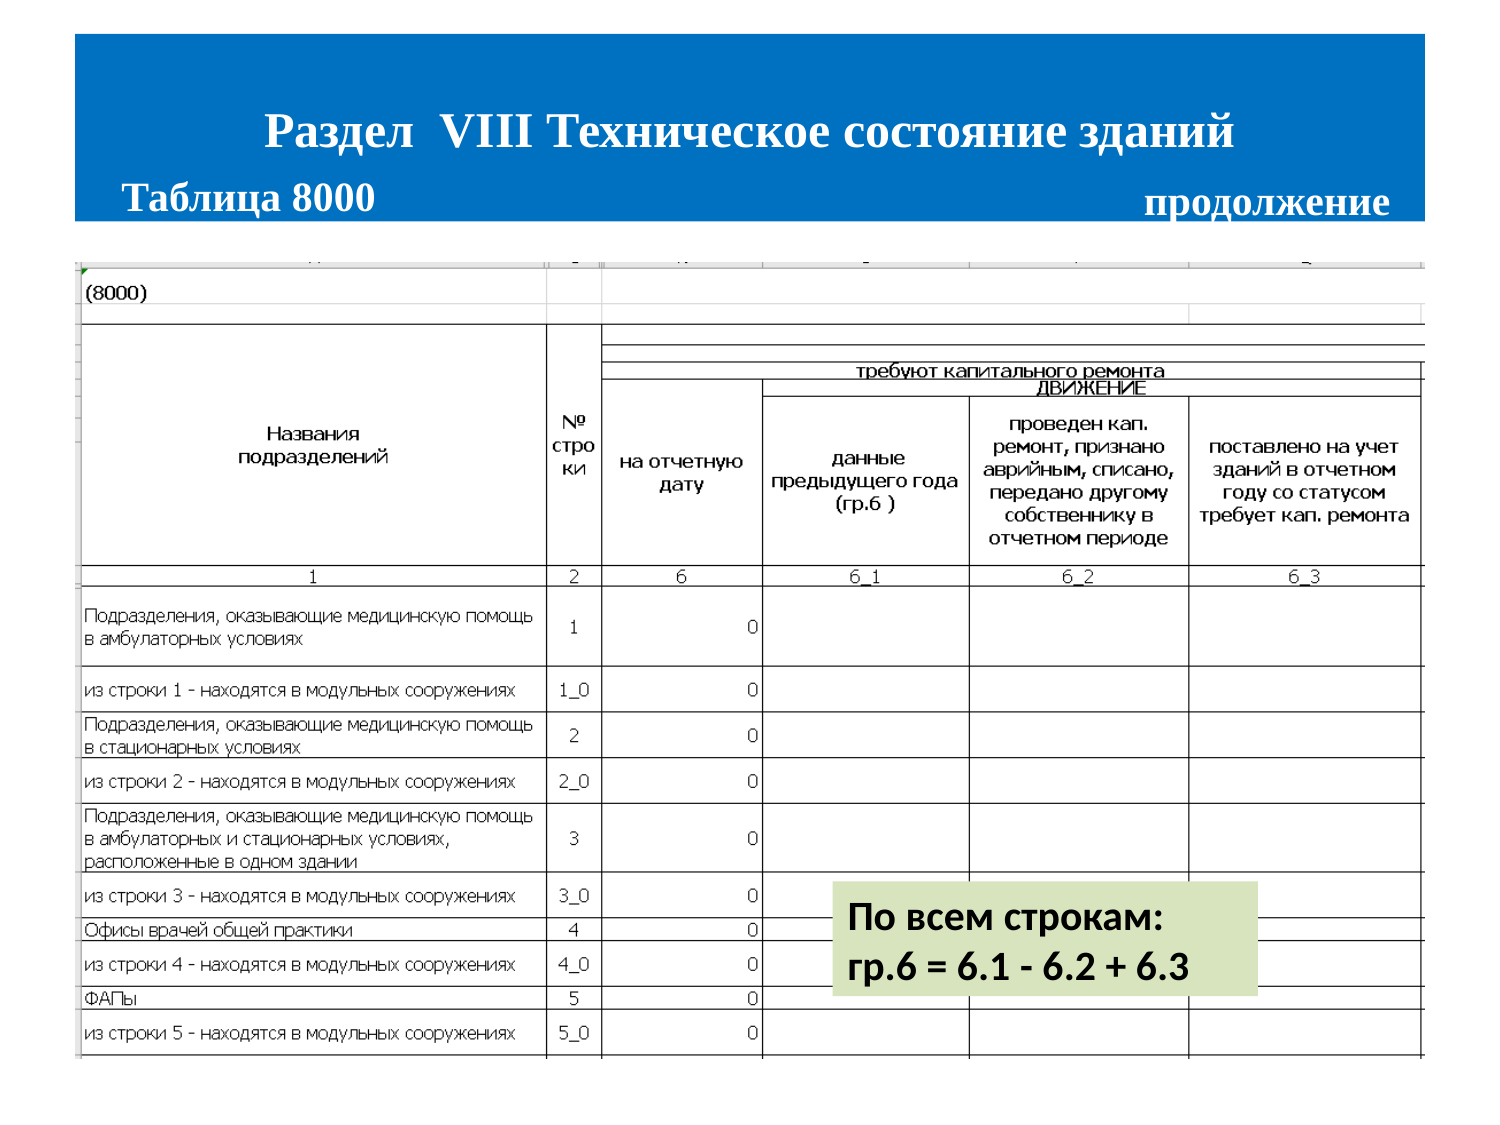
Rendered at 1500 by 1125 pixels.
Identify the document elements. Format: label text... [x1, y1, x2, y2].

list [74, 262, 1426, 1059]
text_box Таблица 8000 [101, 157, 396, 233]
title Раздел VIII Техническое состояние зданий [73, 32, 1427, 223]
text_box продолжение [1129, 166, 1406, 232]
